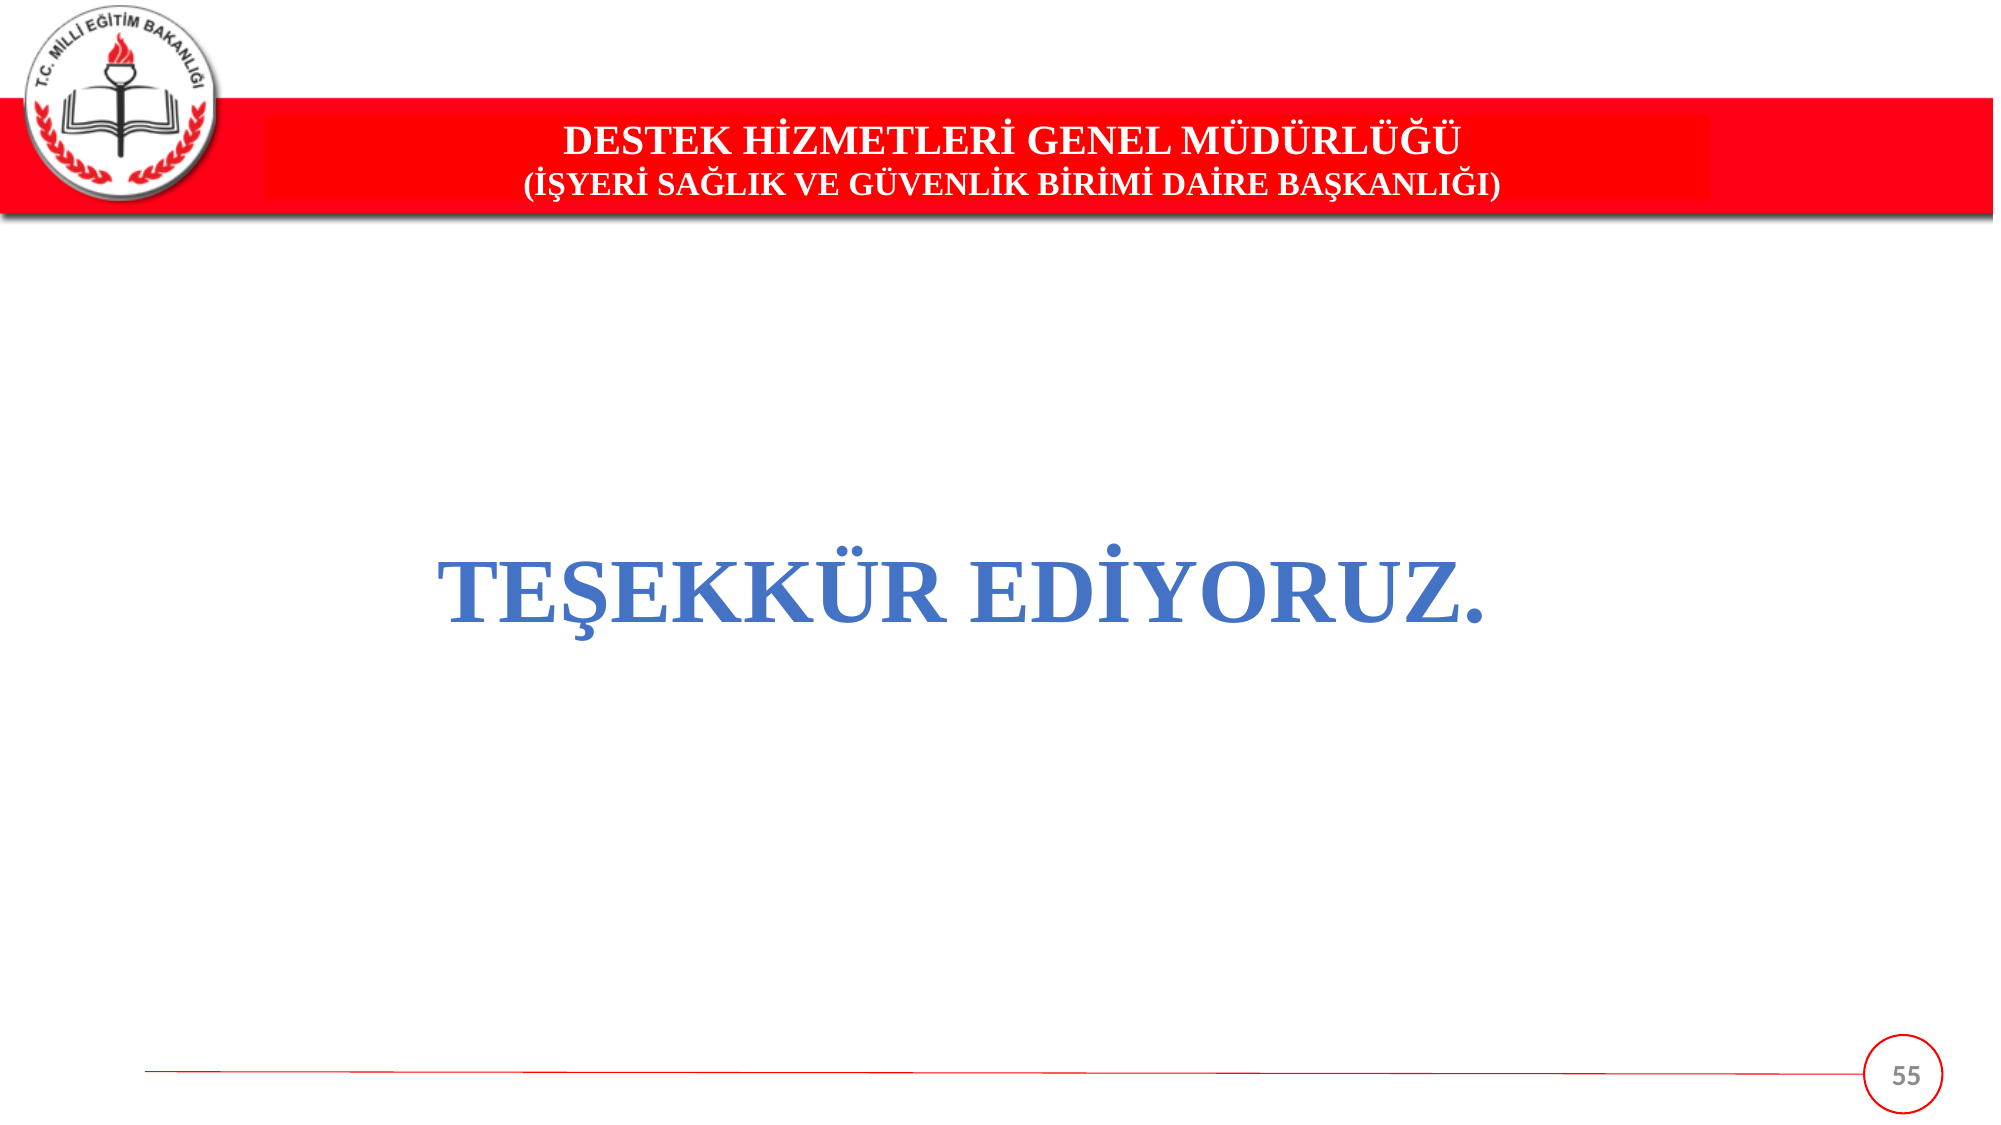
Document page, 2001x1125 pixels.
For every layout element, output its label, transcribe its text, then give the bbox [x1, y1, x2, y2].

text_box TEŞEKKÜR EDİYORUZ. [422, 536, 2000, 621]
slide_number 55 [1867, 1035, 1946, 1114]
text_box DESTEK HİZMETLERİ GENEL MÜDÜRLÜĞÜ (İŞYERİ SAĞLIK VE GÜVENLİK BİRİMİ DAİRE BAŞKANLIĞI) [250, 105, 1775, 300]
